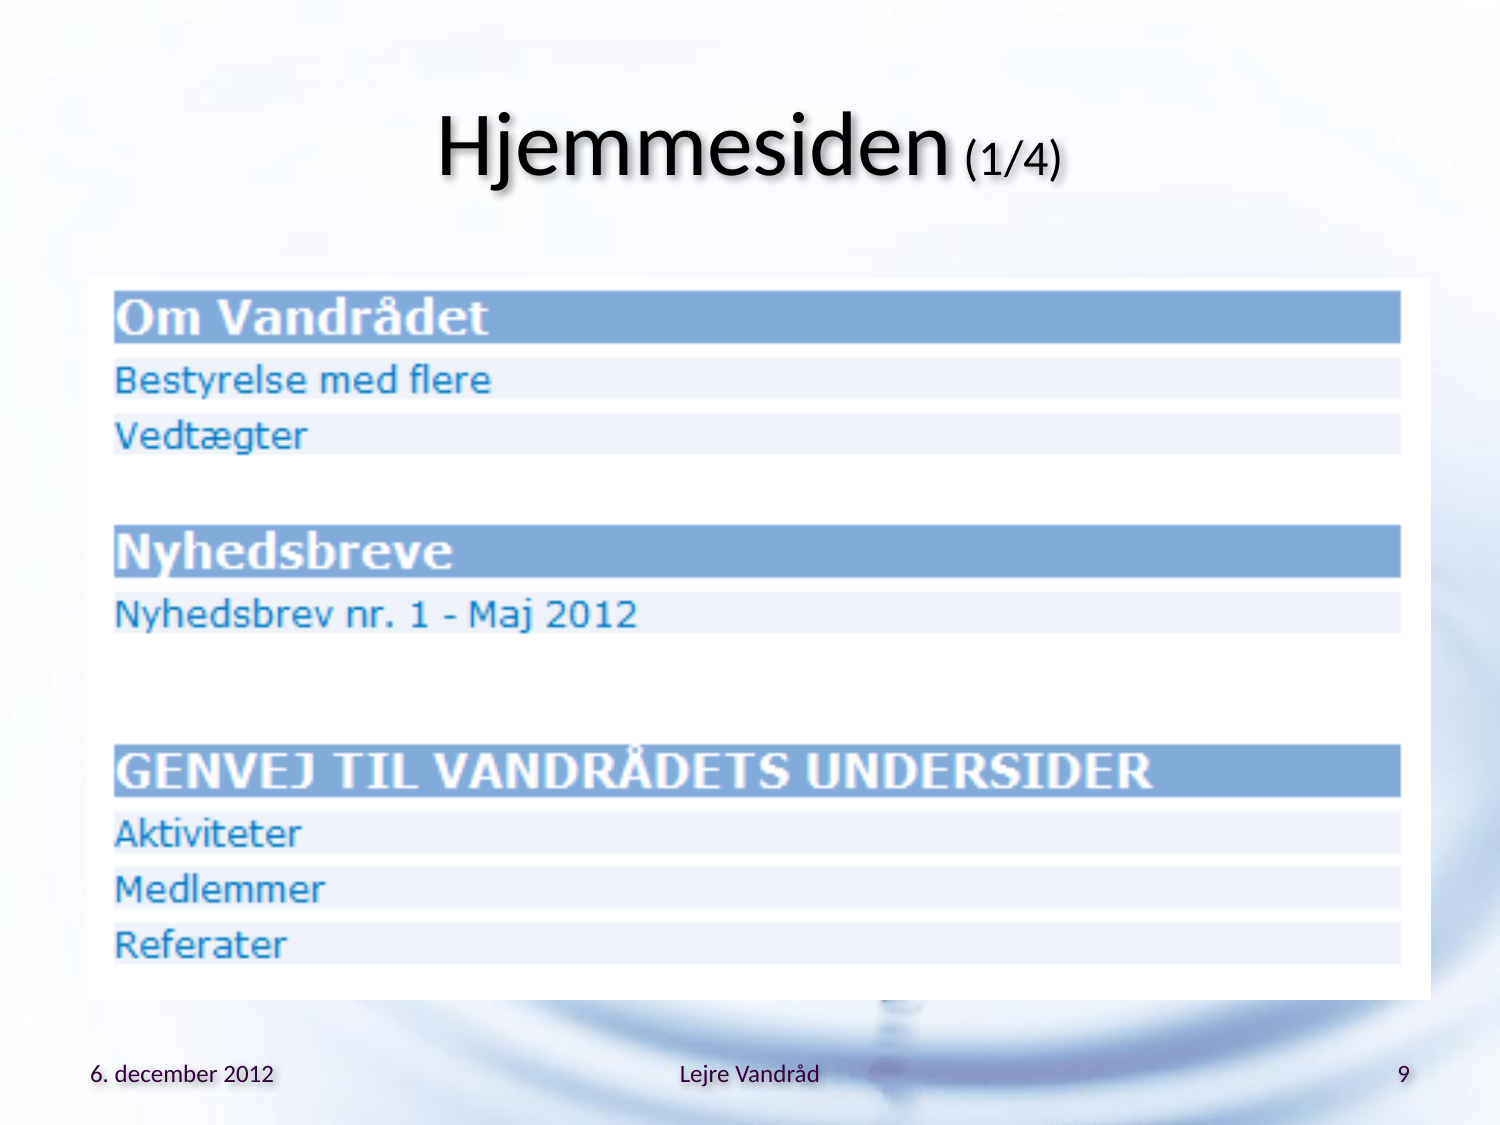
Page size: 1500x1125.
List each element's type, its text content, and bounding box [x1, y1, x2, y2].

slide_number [75, 1042, 425, 1103]
footer Lejre Vandråd [512, 1042, 988, 1103]
slide_number 9 [1074, 1042, 1425, 1103]
picture [0, 0, 1500, 1125]
title Hjemmesiden (1/4) [75, 45, 1425, 233]
